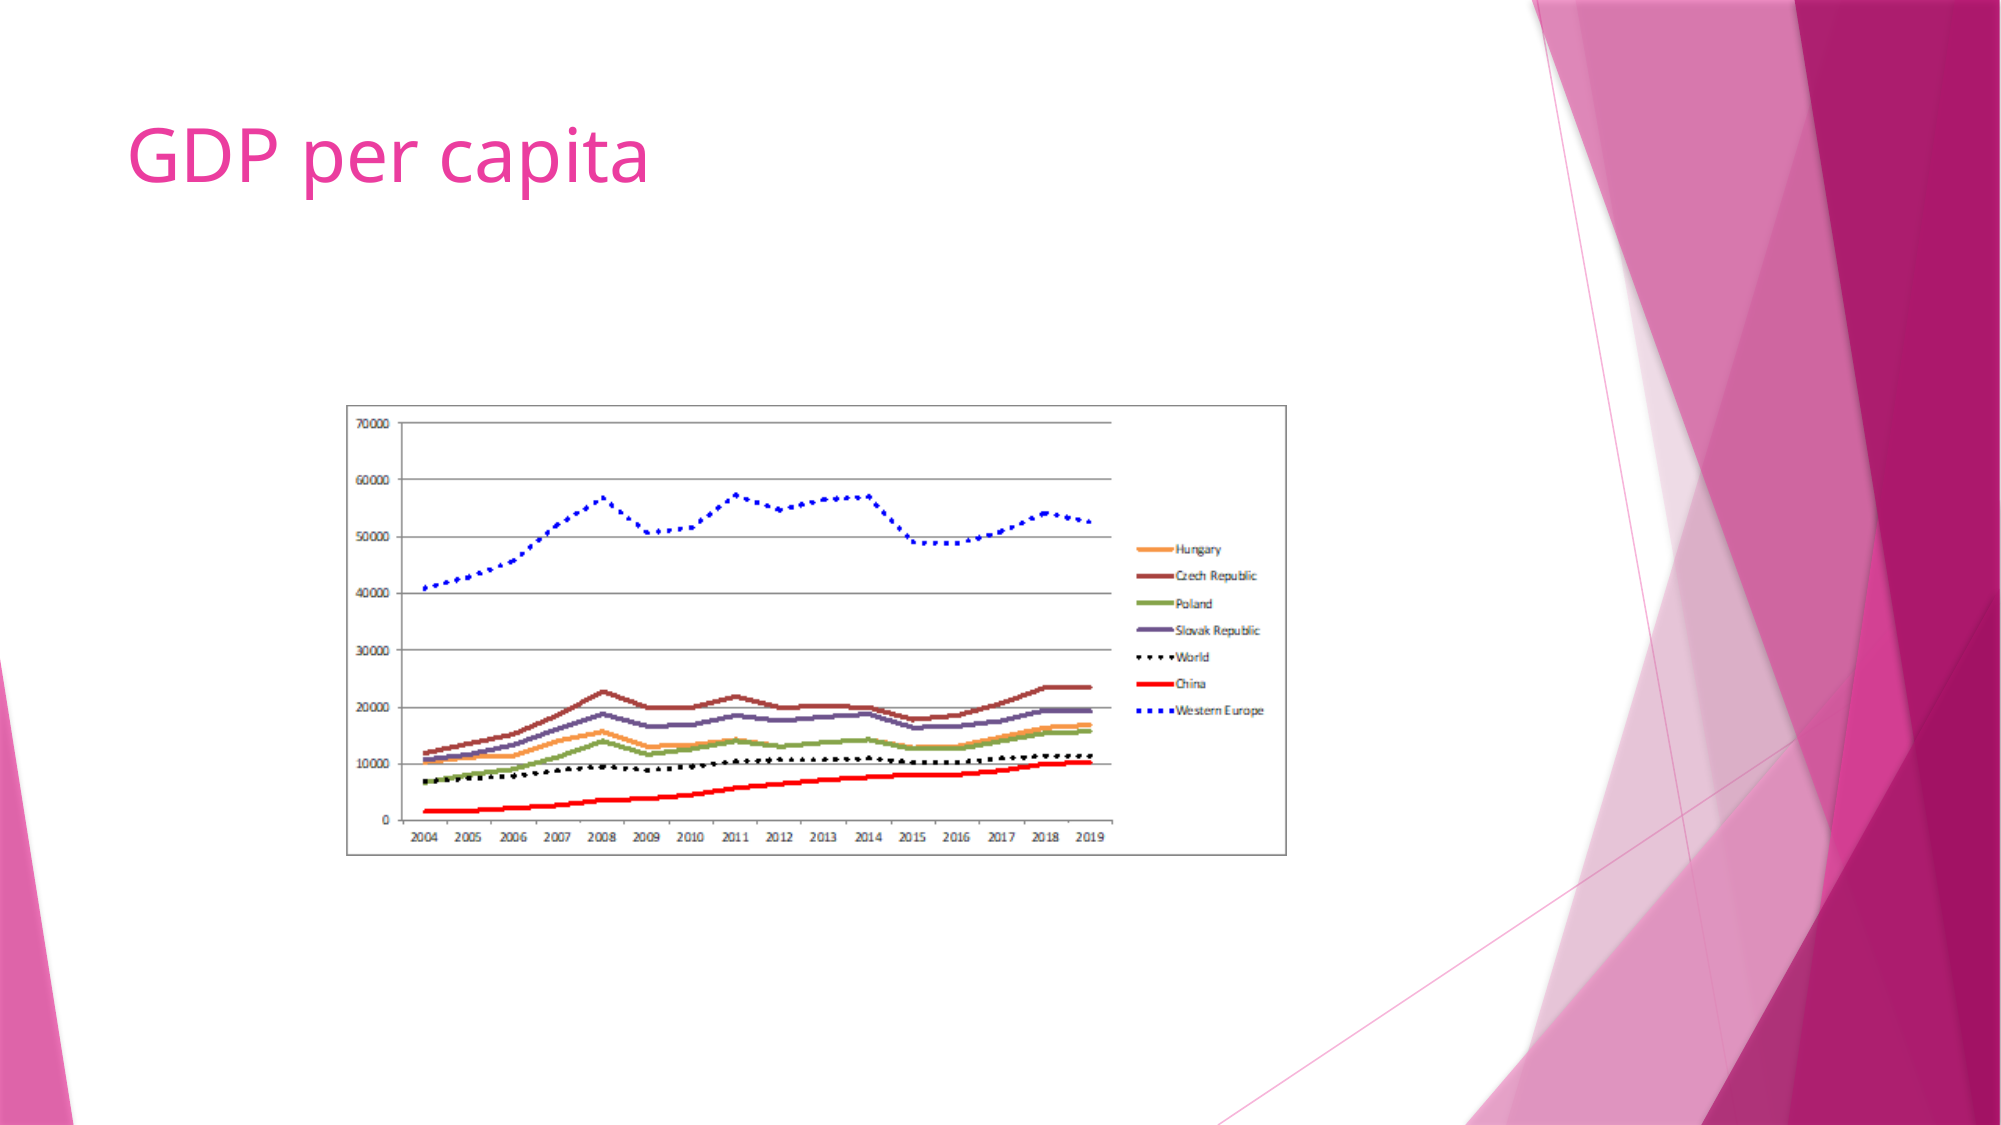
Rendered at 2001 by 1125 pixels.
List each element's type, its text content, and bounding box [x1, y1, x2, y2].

title GDP per capita [111, 99, 1522, 317]
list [345, 404, 1287, 856]
